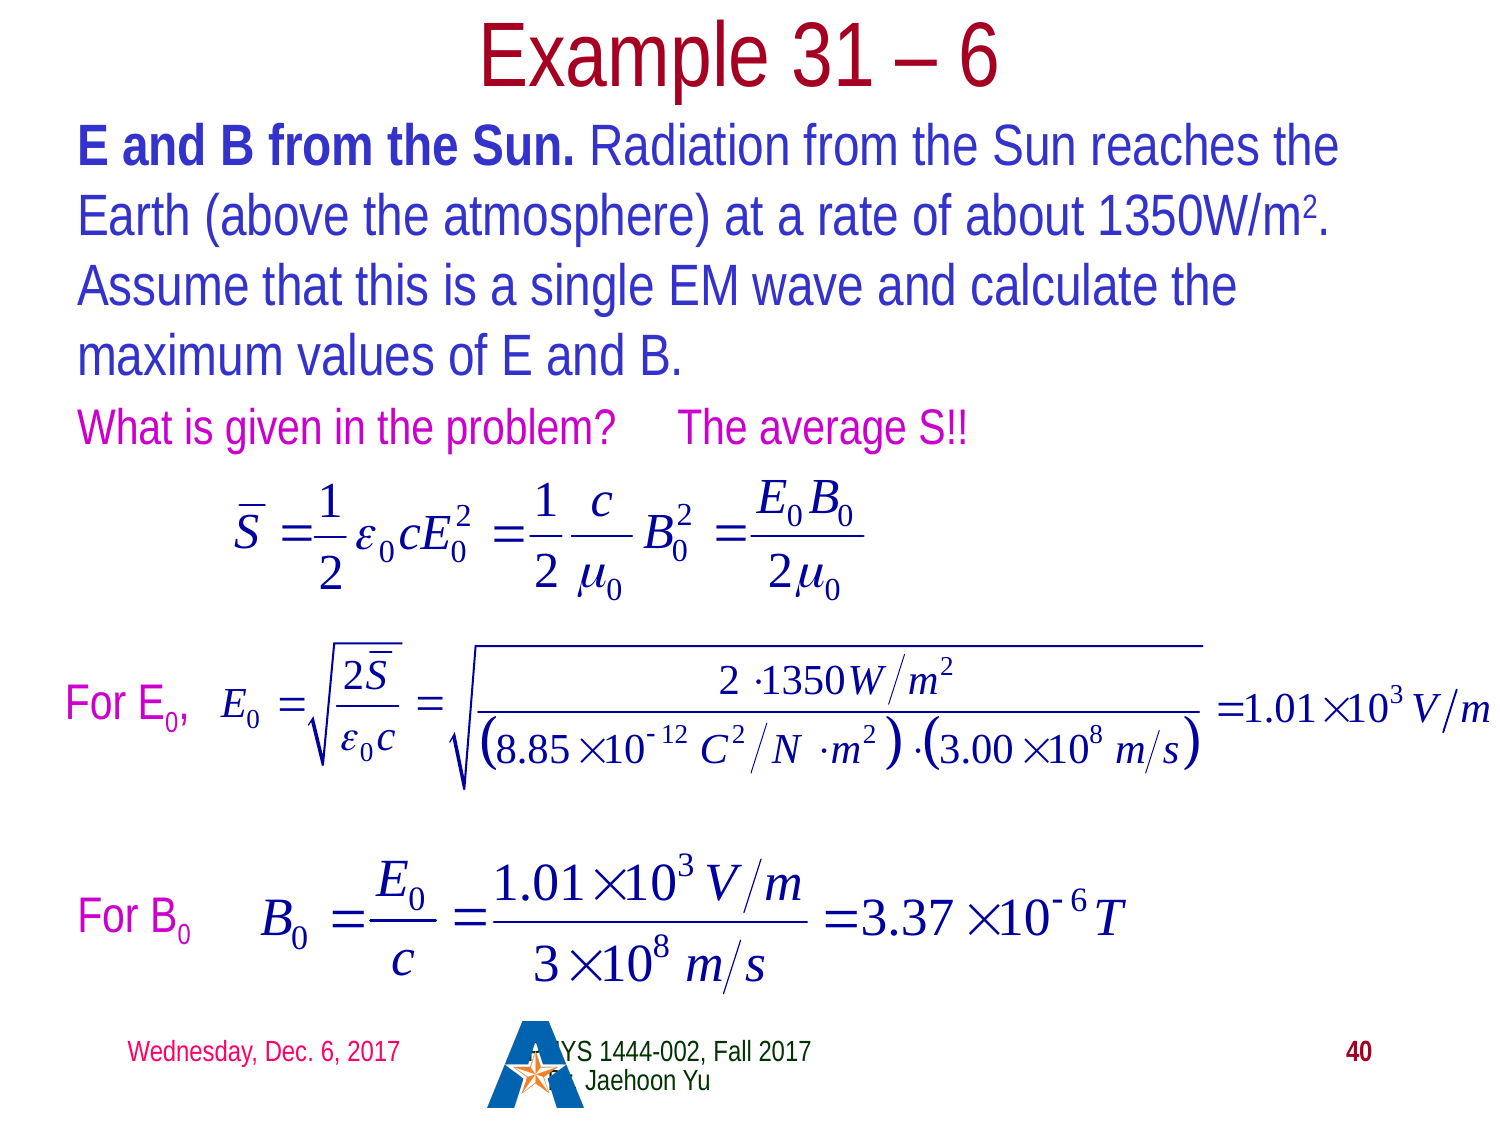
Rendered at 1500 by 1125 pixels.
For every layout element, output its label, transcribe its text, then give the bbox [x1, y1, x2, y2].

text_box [212, 674, 294, 738]
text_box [249, 881, 355, 960]
text_box E and B from the Sun. Radiation from the Sun reaches the Earth (above the atmosphere) at a rate of about 1350W/m2. Assume that this is a single EM wave and calculate the maximum values of E and B. [62, 99, 1450, 395]
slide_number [112, 1024, 426, 1101]
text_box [224, 493, 300, 563]
text_box For B0 [62, 874, 238, 958]
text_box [483, 837, 1138, 1004]
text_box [741, 465, 876, 613]
text_box For E0, [50, 662, 250, 746]
picture [487, 1021, 584, 1108]
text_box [360, 845, 478, 988]
slide_number 40 [1074, 1024, 1388, 1101]
footer PHYS 1444-002, Fall 2017 Dr. Jaehoon Yu [512, 1024, 988, 1101]
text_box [299, 630, 444, 776]
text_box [305, 466, 518, 601]
title Example 31 – 6 [37, 0, 1463, 113]
text_box What is given in the problem? [62, 387, 650, 463]
text_box The average S!! [662, 387, 1013, 463]
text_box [441, 636, 1500, 801]
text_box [520, 465, 740, 613]
